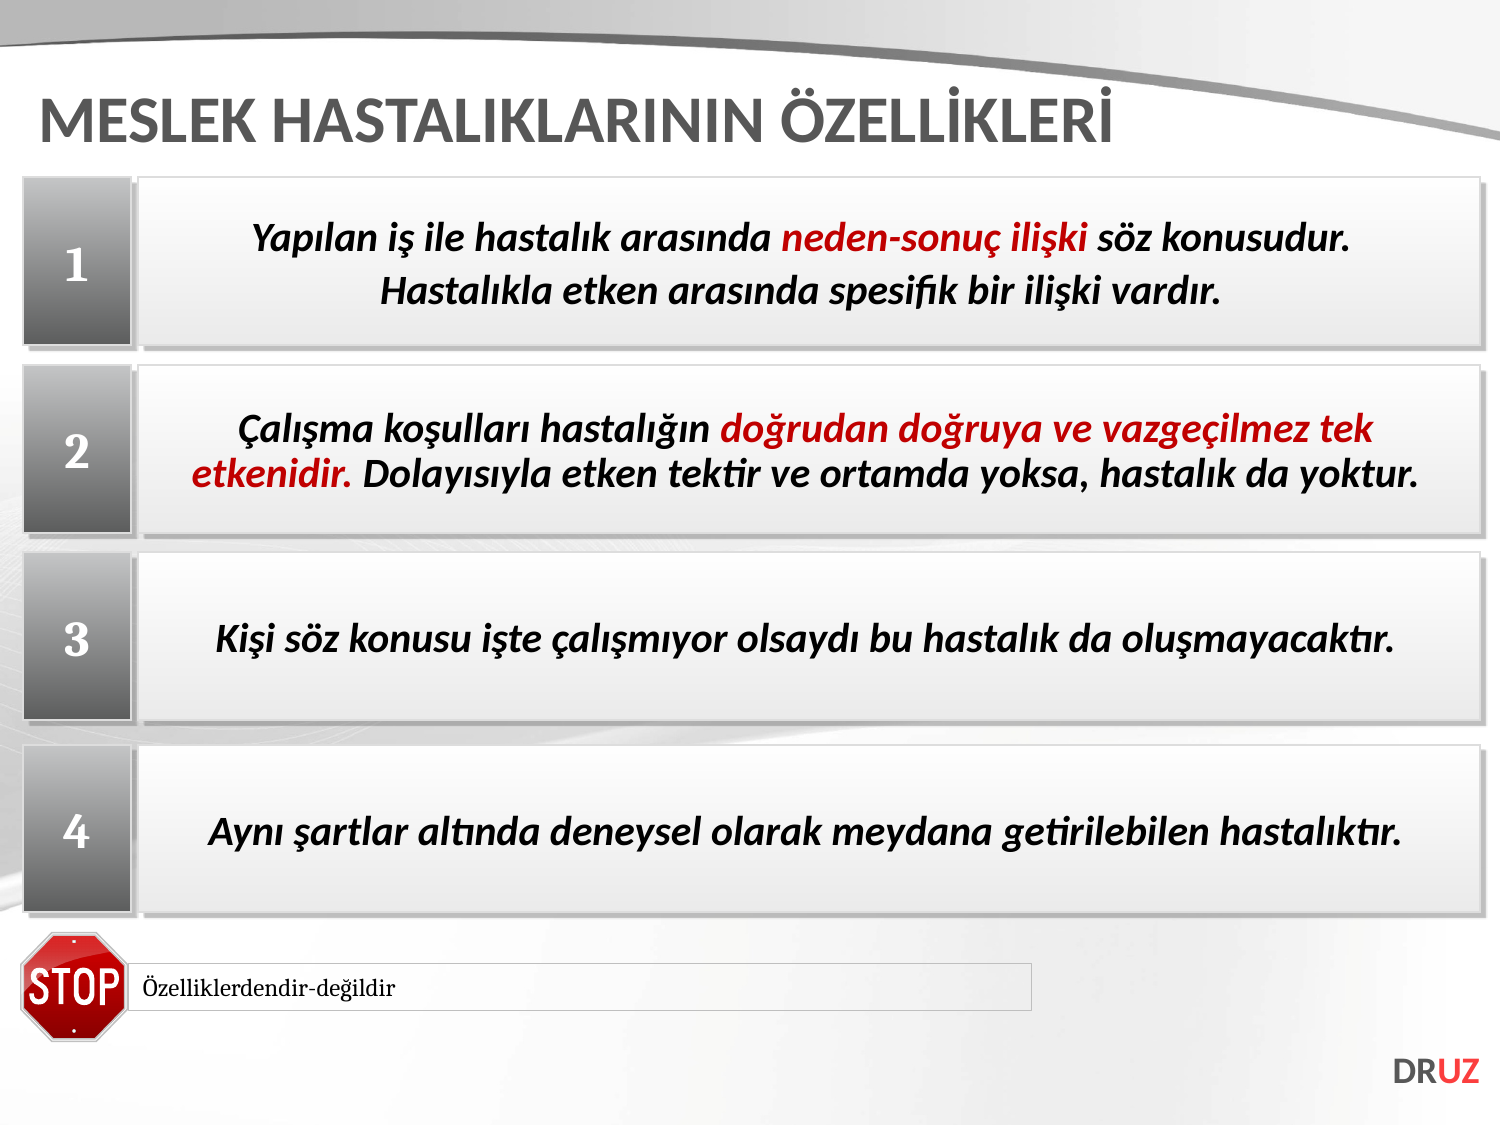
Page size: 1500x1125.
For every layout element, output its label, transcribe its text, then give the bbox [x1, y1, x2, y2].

text_box 2 [23, 364, 131, 533]
text_box Çalışma koşulları hastalığın doğrudan doğruya ve vazgeçilmez tek etkenidir. Dolayısıyla etken tektir ve ortamda yoksa, hastalık da yoktur. [138, 364, 1480, 533]
text_box 4 [23, 744, 131, 913]
picture [0, 0, 1500, 1125]
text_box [20, 932, 1032, 1042]
text_box MESLEK HASTALIKLARININ ÖZELLİKLERİ [38, 67, 1485, 174]
text_box 3 [23, 552, 131, 721]
text_box 1 [23, 177, 131, 346]
text_box Kişi söz konusu işte çalışmıyor olsaydı bu hastalık da oluşmayacaktır. [138, 552, 1480, 721]
text_box Aynı şartlar altında deneysel olarak meydana getirilebilen hastalıktır. [138, 744, 1480, 913]
text_box Yapılan iş ile hastalık arasında neden-sonuç ilişki söz konusudur. Hastalıkla etken arasında spesifik bir ilişki vardır. [138, 177, 1480, 346]
text_box DRUZ [1381, 1046, 1480, 1125]
